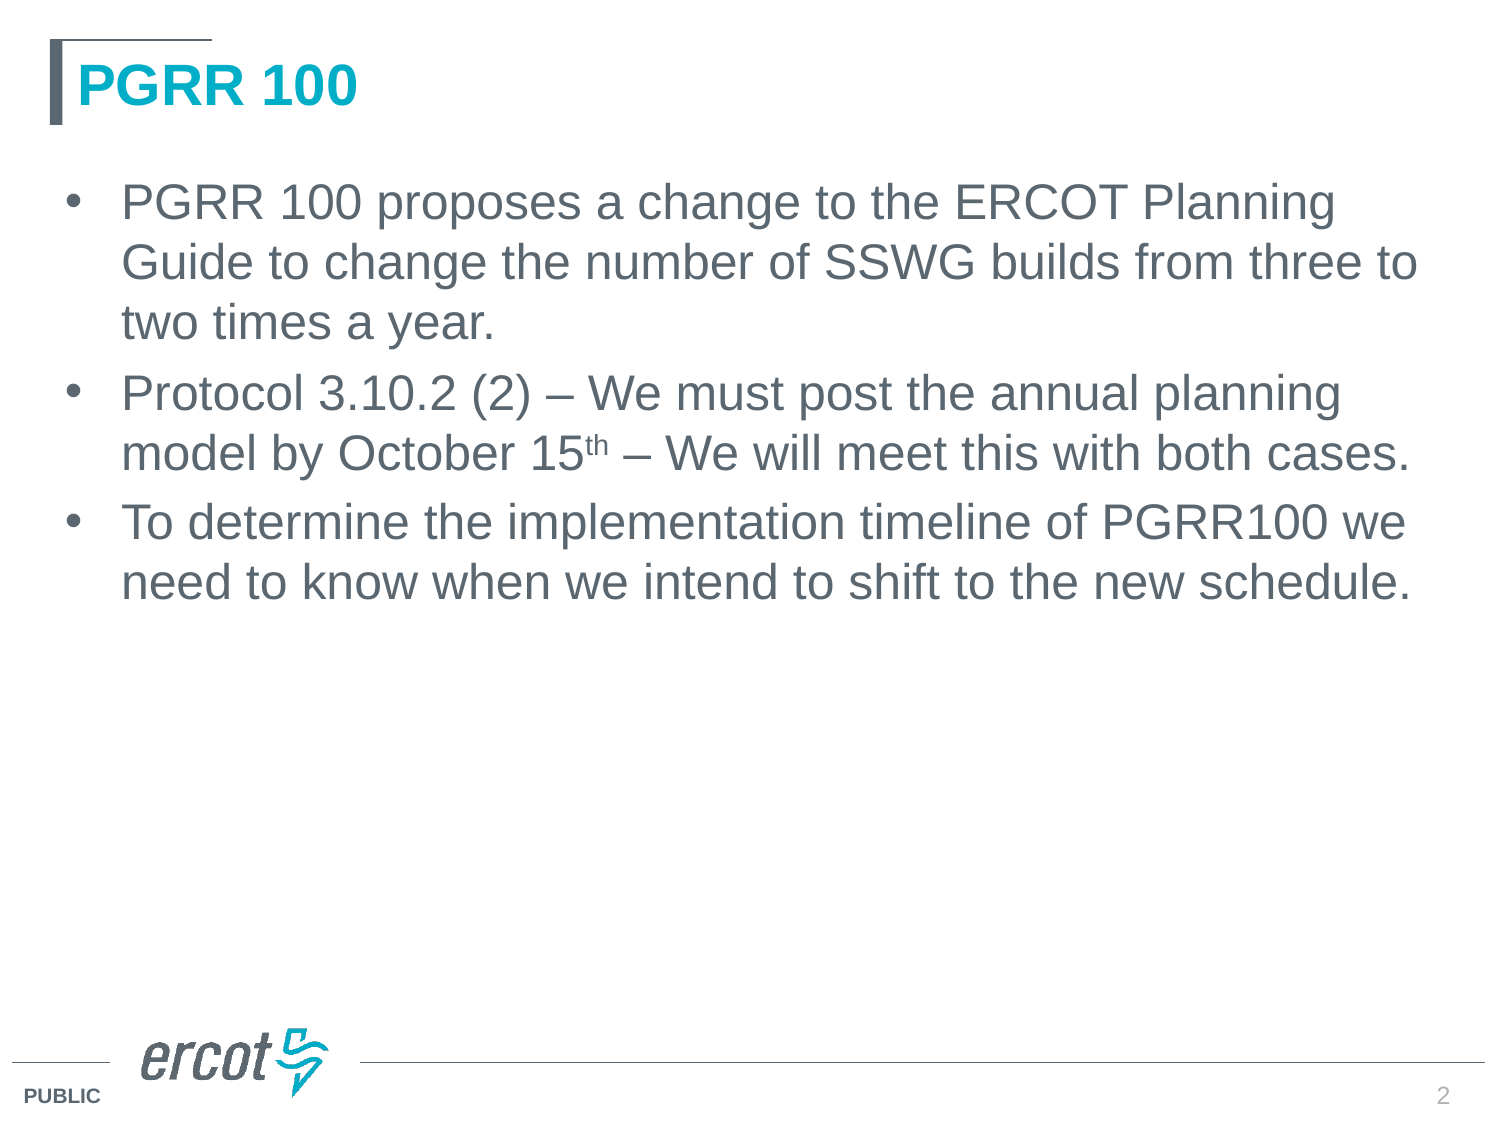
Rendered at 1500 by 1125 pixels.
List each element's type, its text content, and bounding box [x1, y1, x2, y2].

slide_number 2 [1400, 1076, 1488, 1113]
title PGRR 100 [62, 39, 1450, 125]
list PGRR 100 proposes a change to the ERCOT Planning Guide to change the number of SSWG builds from three to two times a year. Protocol 3.10.2 (2) – We must post the annual planning model by October 15th – We will meet this with both cases. To determine the implementation timeline of PGRR100 we need to know when we intend to shift to the new schedule. [50, 162, 1450, 992]
picture [137, 1024, 332, 1100]
